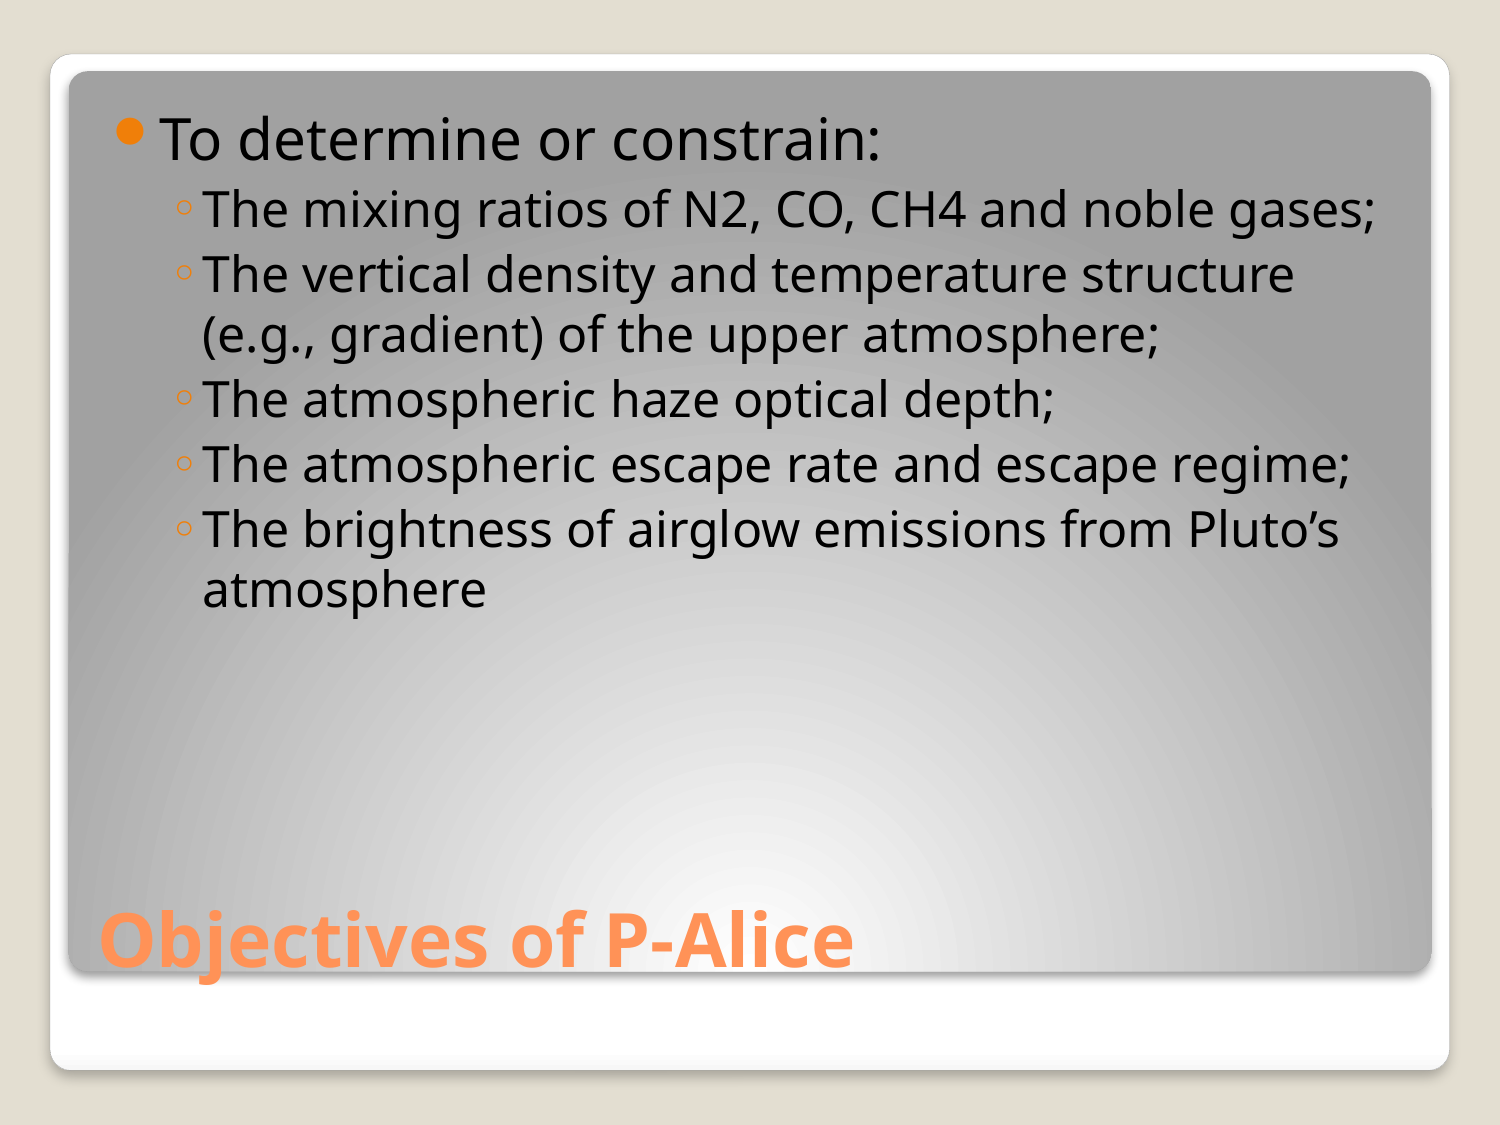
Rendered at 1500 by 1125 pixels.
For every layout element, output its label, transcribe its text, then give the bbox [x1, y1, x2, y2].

title Objectives of P-Alice [82, 817, 1425, 990]
list To determine or constrain: The mixing ratios of N2, CO, CH4 and noble gases; The vertical density and temperature structure (e.g., gradient) of the upper atmosphere; The atmospheric haze optical depth; The atmospheric escape rate and escape regime; The brightness of airglow emissions from Pluto’s atmosphere [82, 86, 1425, 774]
